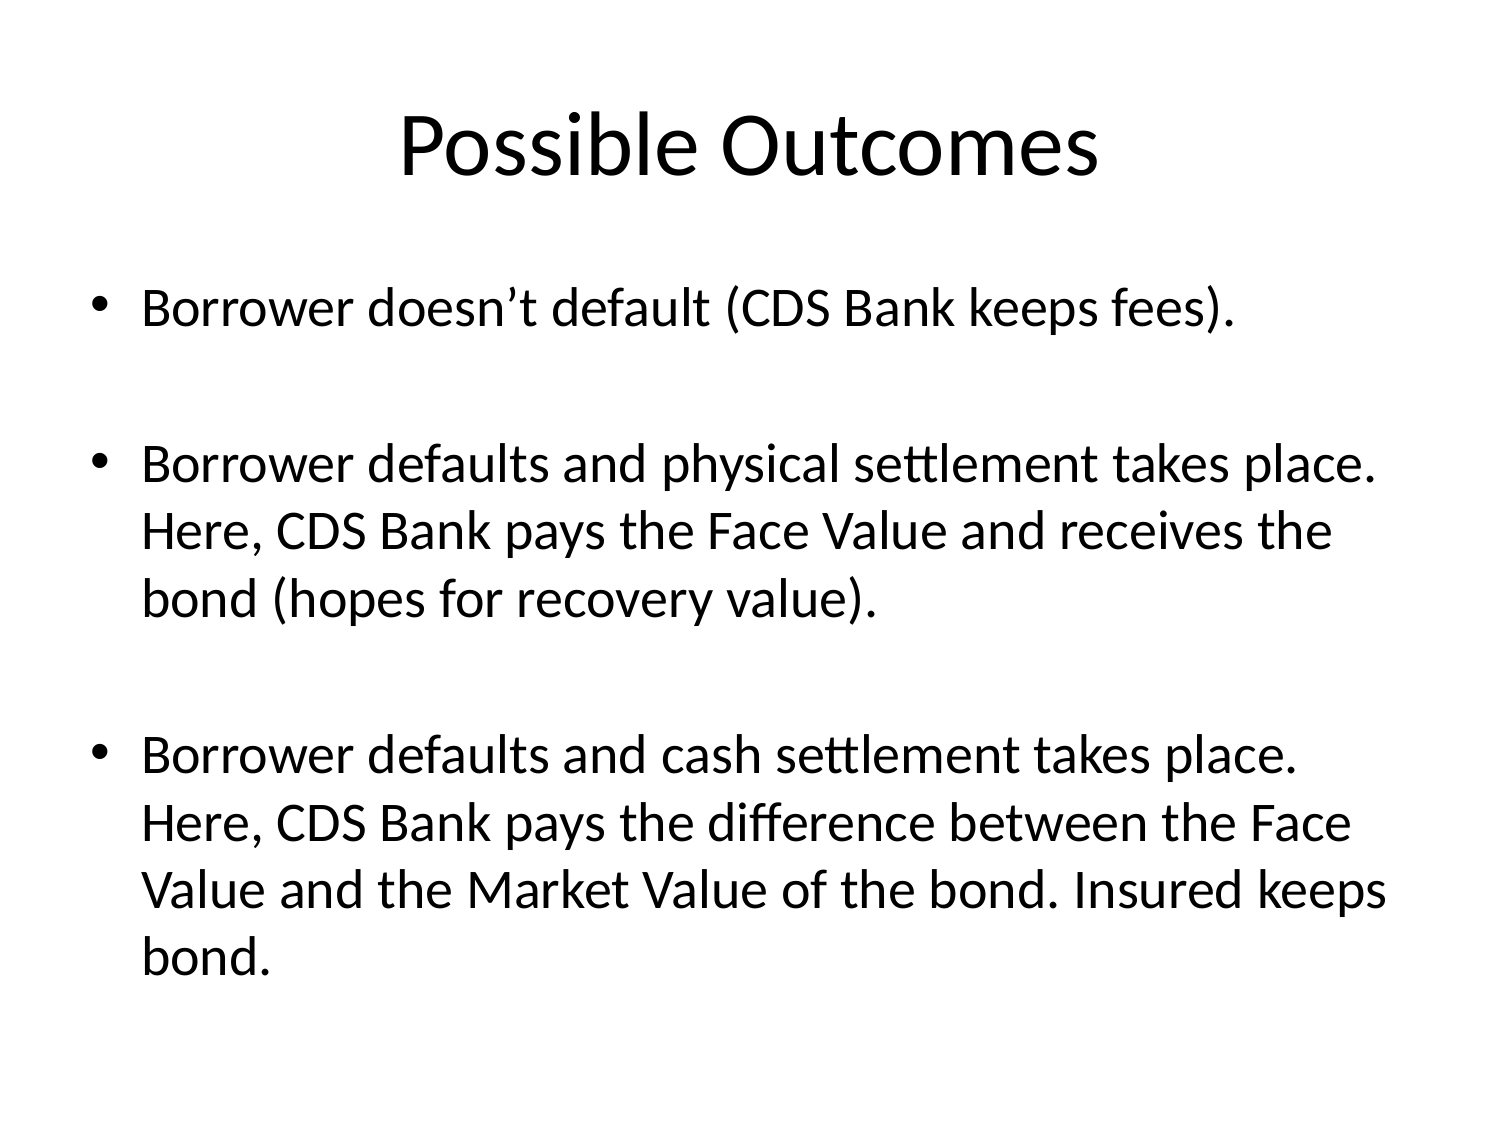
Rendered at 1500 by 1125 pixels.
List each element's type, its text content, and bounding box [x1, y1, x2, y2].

title Possible Outcomes [75, 45, 1425, 233]
list Borrower doesn’t default (CDS Bank keeps fees). Borrower defaults and physical settlement takes place. Here, CDS Bank pays the Face Value and receives the bond (hopes for recovery value). Borrower defaults and cash settlement takes place. Here, CDS Bank pays the difference between the Face Value and the Market Value of the bond. Insured keeps bond. [75, 262, 1425, 1005]
